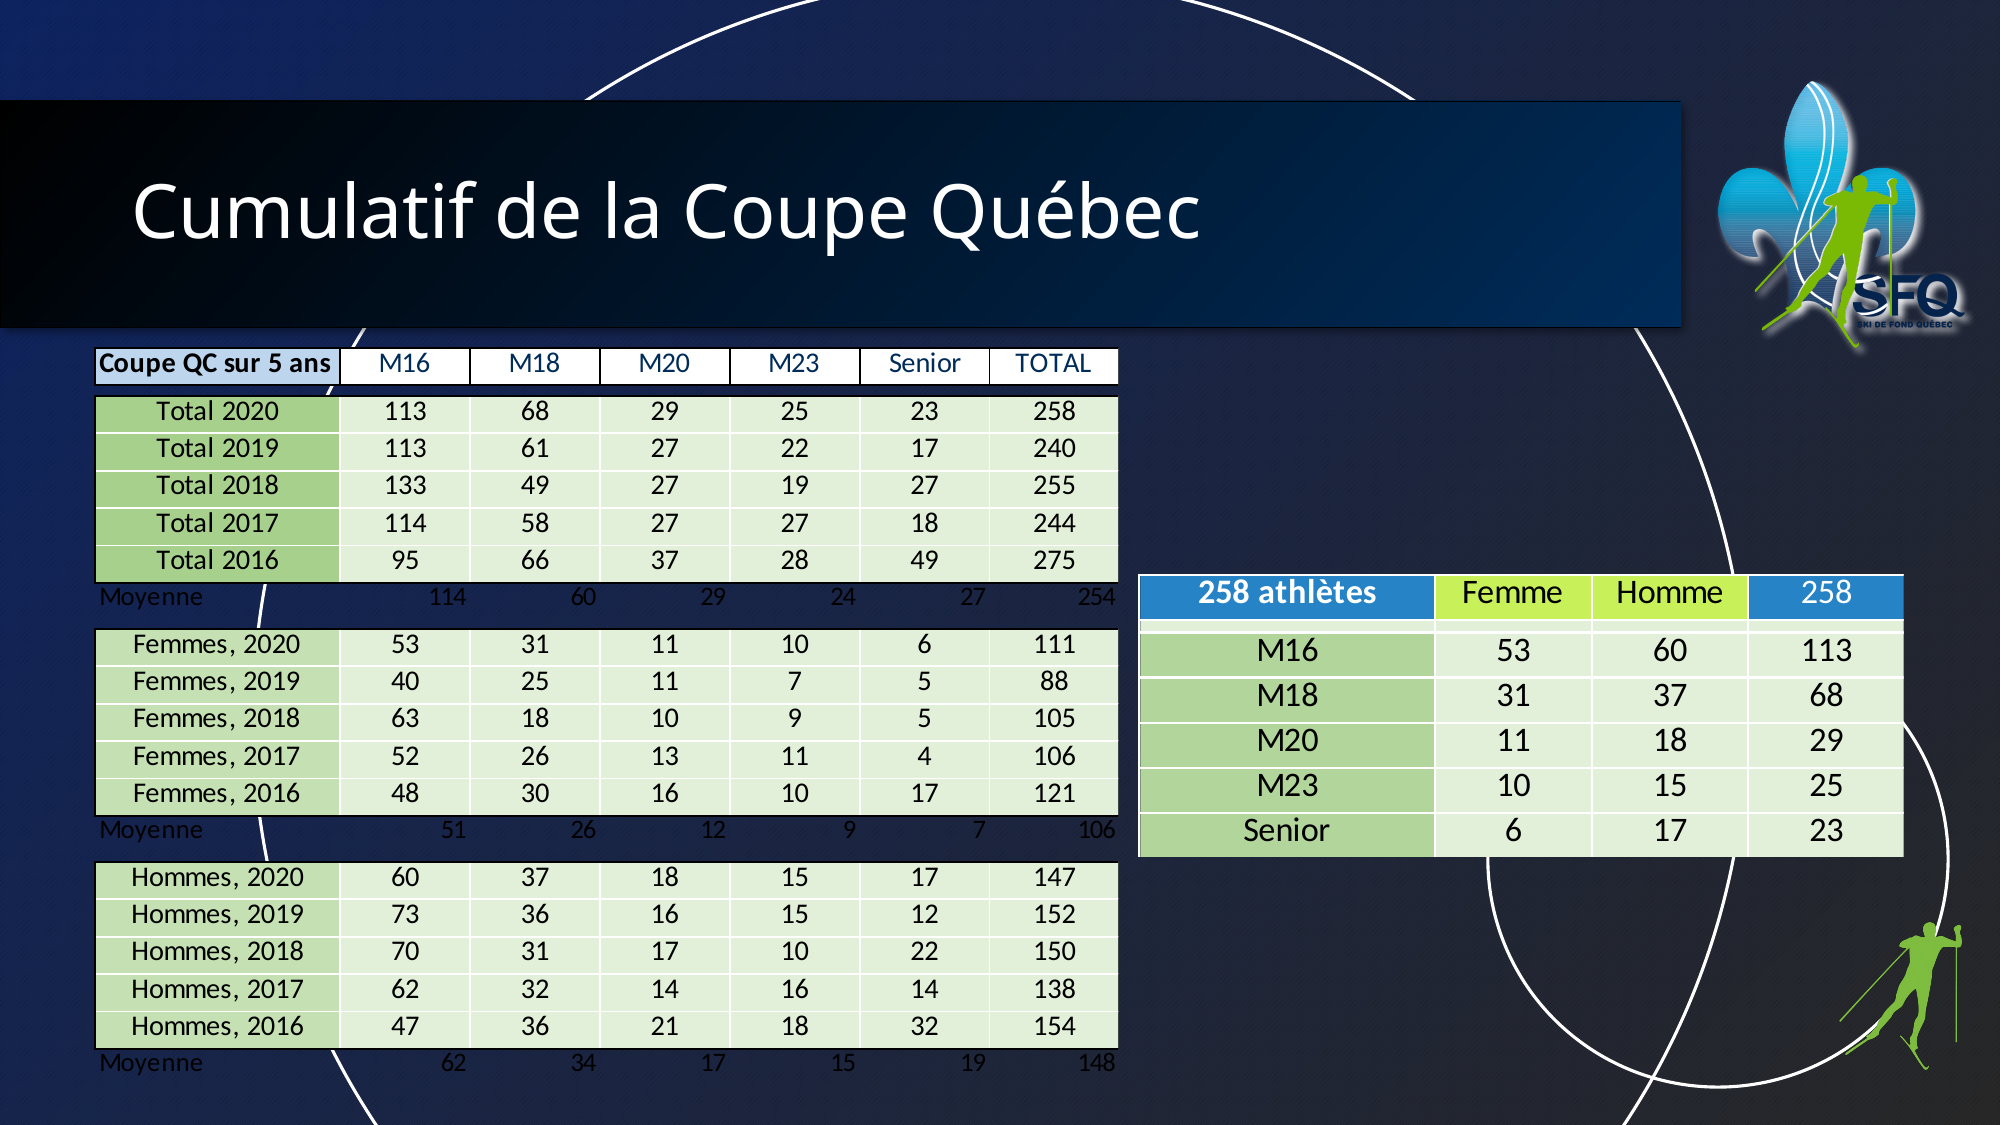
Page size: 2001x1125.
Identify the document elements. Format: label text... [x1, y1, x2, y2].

picture [1717, 81, 1965, 348]
picture [1838, 921, 1963, 1070]
picture [1818, 154, 1823, 174]
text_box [1137, 573, 1907, 860]
text_box [350, 339, 1735, 1125]
text_box Cumulatif de la Coupe Québec [0, 100, 1681, 328]
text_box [93, 346, 1121, 1086]
text_box [1654, 726, 1950, 1089]
text_box [585, 0, 1415, 100]
